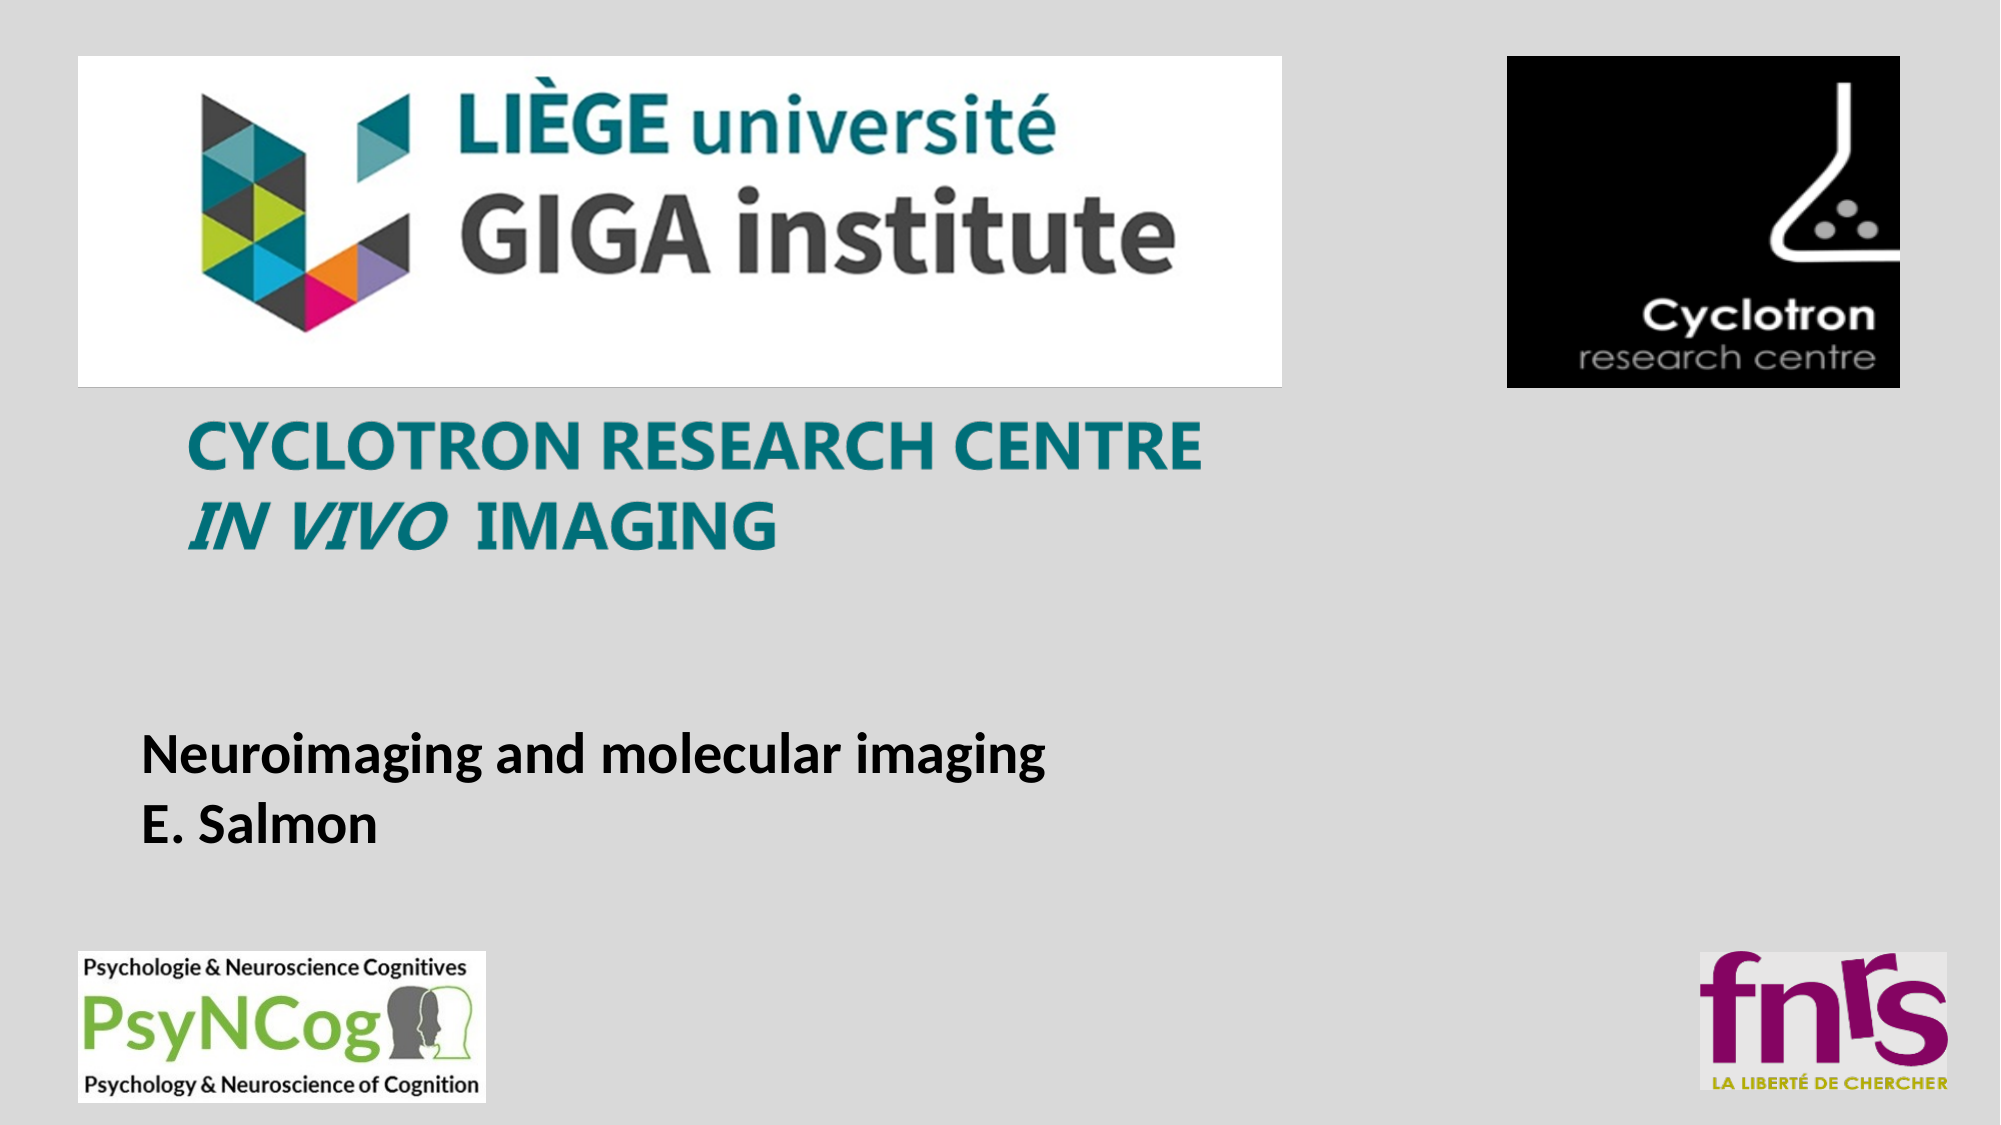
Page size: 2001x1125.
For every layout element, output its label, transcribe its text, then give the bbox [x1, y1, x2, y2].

picture [1700, 951, 1948, 1090]
picture [1507, 56, 1900, 388]
picture [78, 56, 1282, 605]
picture [78, 951, 486, 1103]
text_box Neuroimaging and molecular imaging E. Salmon [126, 707, 1075, 863]
